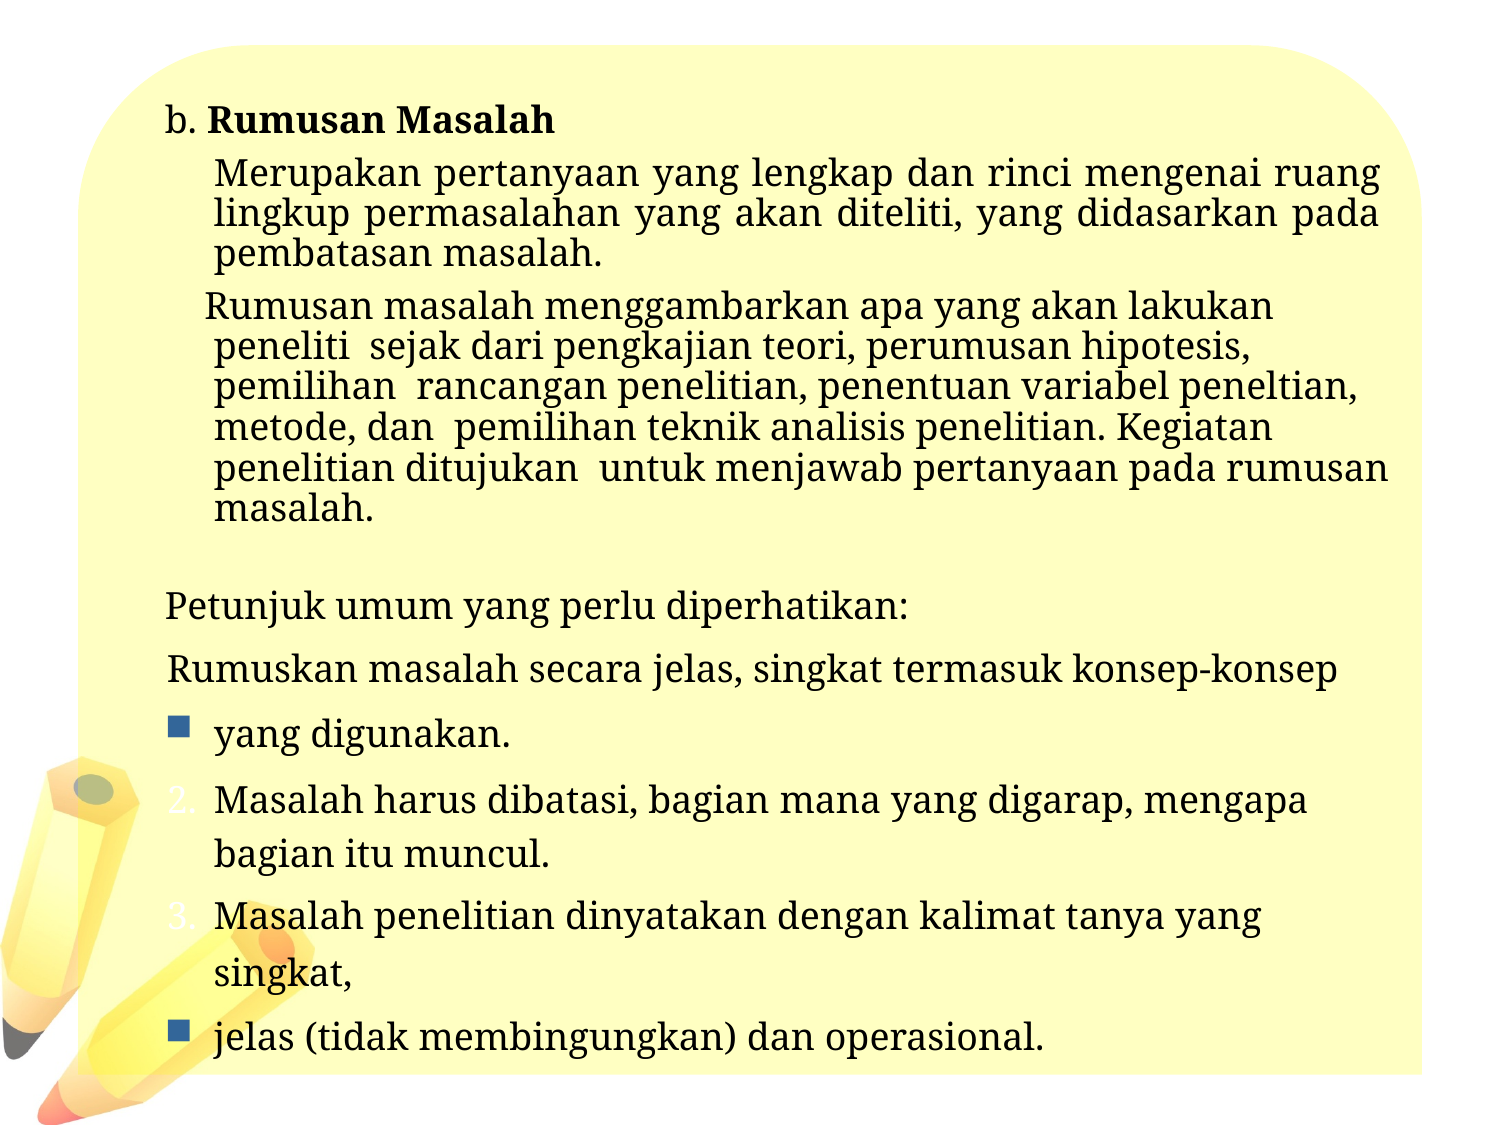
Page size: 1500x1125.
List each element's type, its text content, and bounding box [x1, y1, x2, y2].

picture [0, 756, 315, 1125]
list b. Rumusan Masalah Merupakan pertanyaan yang lengkap dan rinci mengenai ruang lingkup permasalahan yang akan diteliti, yang didasarkan pada pembatasan masalah. Rumusan masalah menggambarkan apa yang akan lakukan peneliti sejak dari pengkajian teori, perumusan hipotesis, pemilihan rancangan penelitian, penentuan variabel peneltian, metode, dan pemilihan teknik analisis penelitian. Kegiatan penelitian ditujukan untuk menjawab pertanyaan pada rumusan masalah. Petunjuk umum yang perlu diperhatikan: Rumuskan masalah secara jelas, singkat termasuk konsep-konsep yang digunakan. Masalah harus dibatasi, bagian mana yang digarap, mengapa bagian itu muncul. Masalah penelitian dinyatakan dengan kalimat tanya yang singkat, jelas (tidak membingungkan) dan operasional. [150, 89, 1410, 1001]
